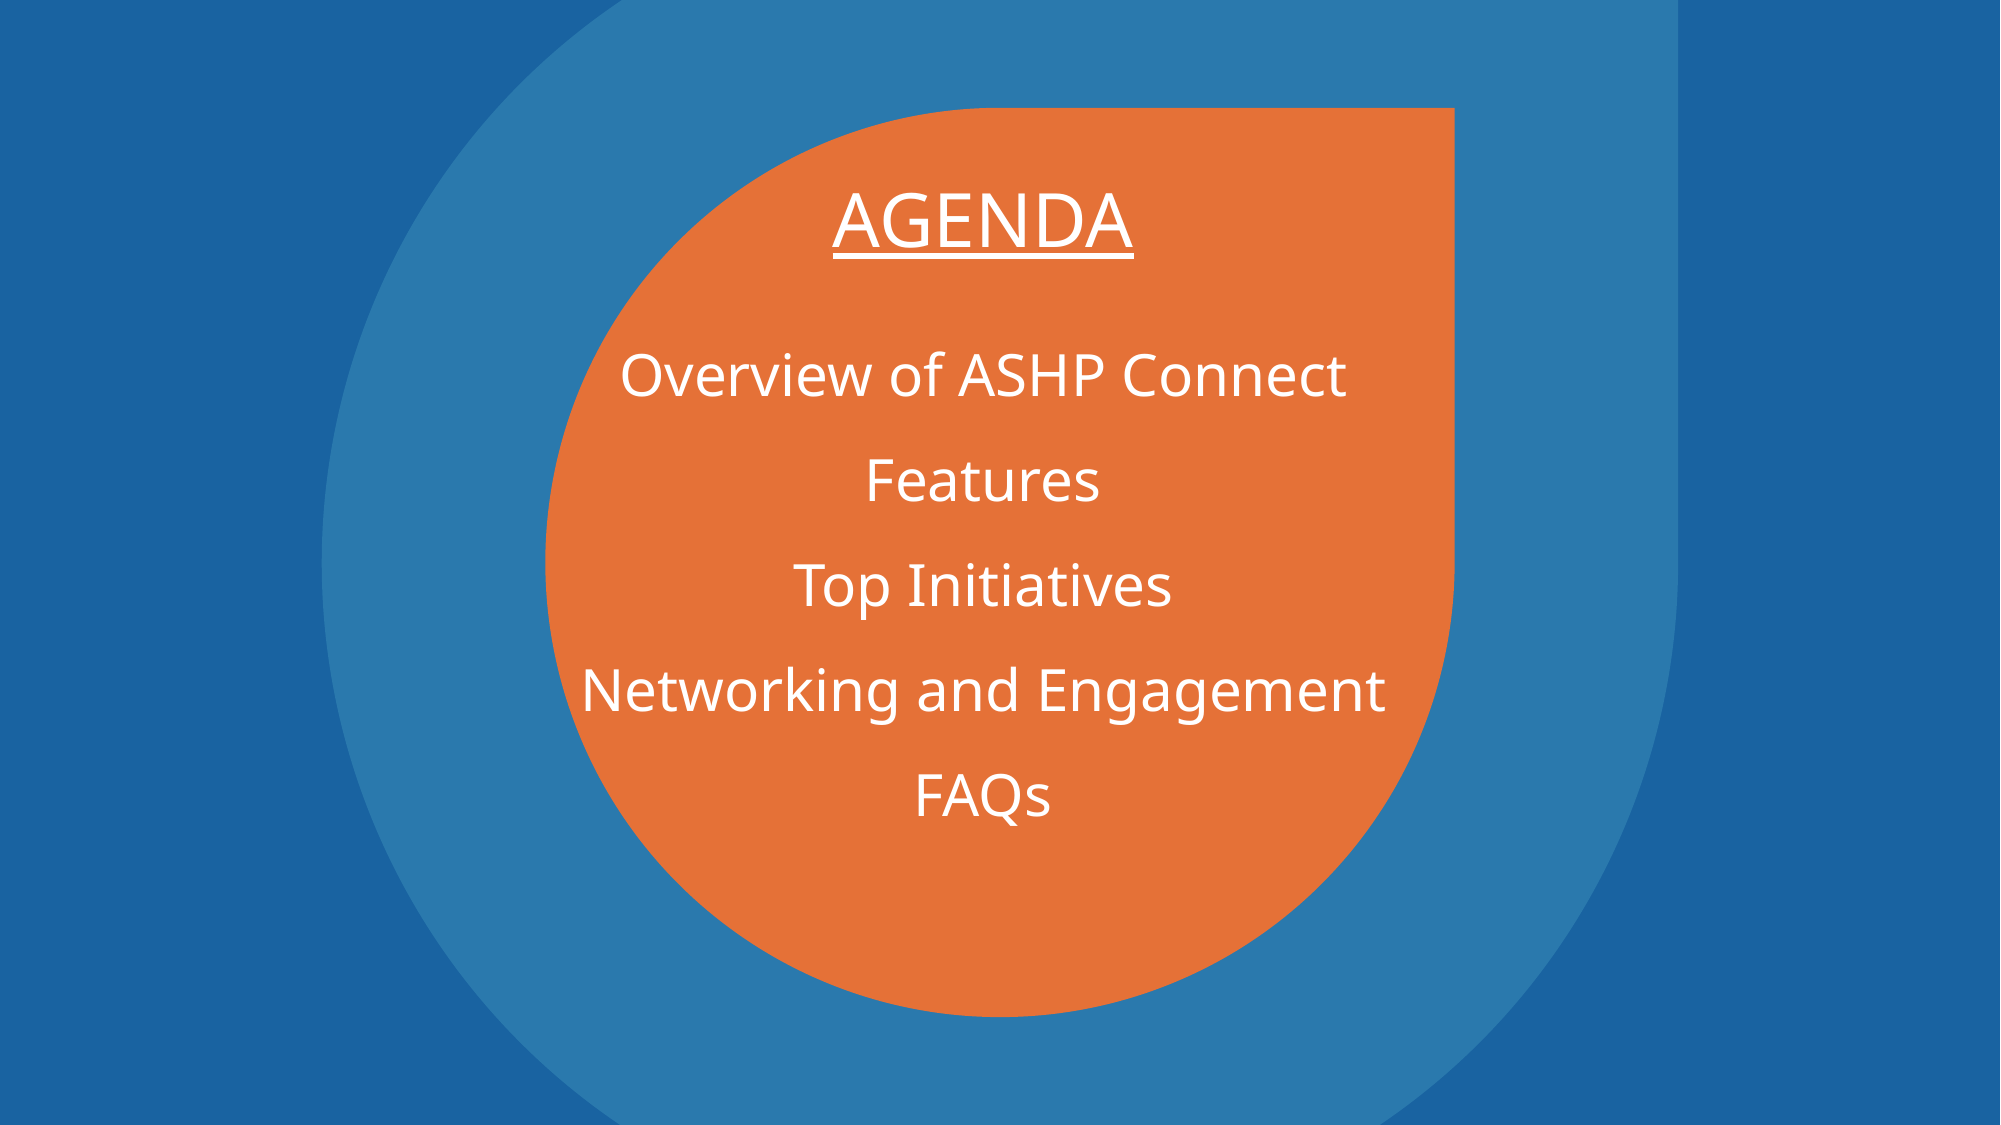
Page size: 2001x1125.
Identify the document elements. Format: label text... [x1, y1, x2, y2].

text_box AGENDA [619, 165, 1347, 271]
list Overview of ASHP Connect Features Top Initiatives Networking and Engagement FAQs [549, 317, 1418, 916]
